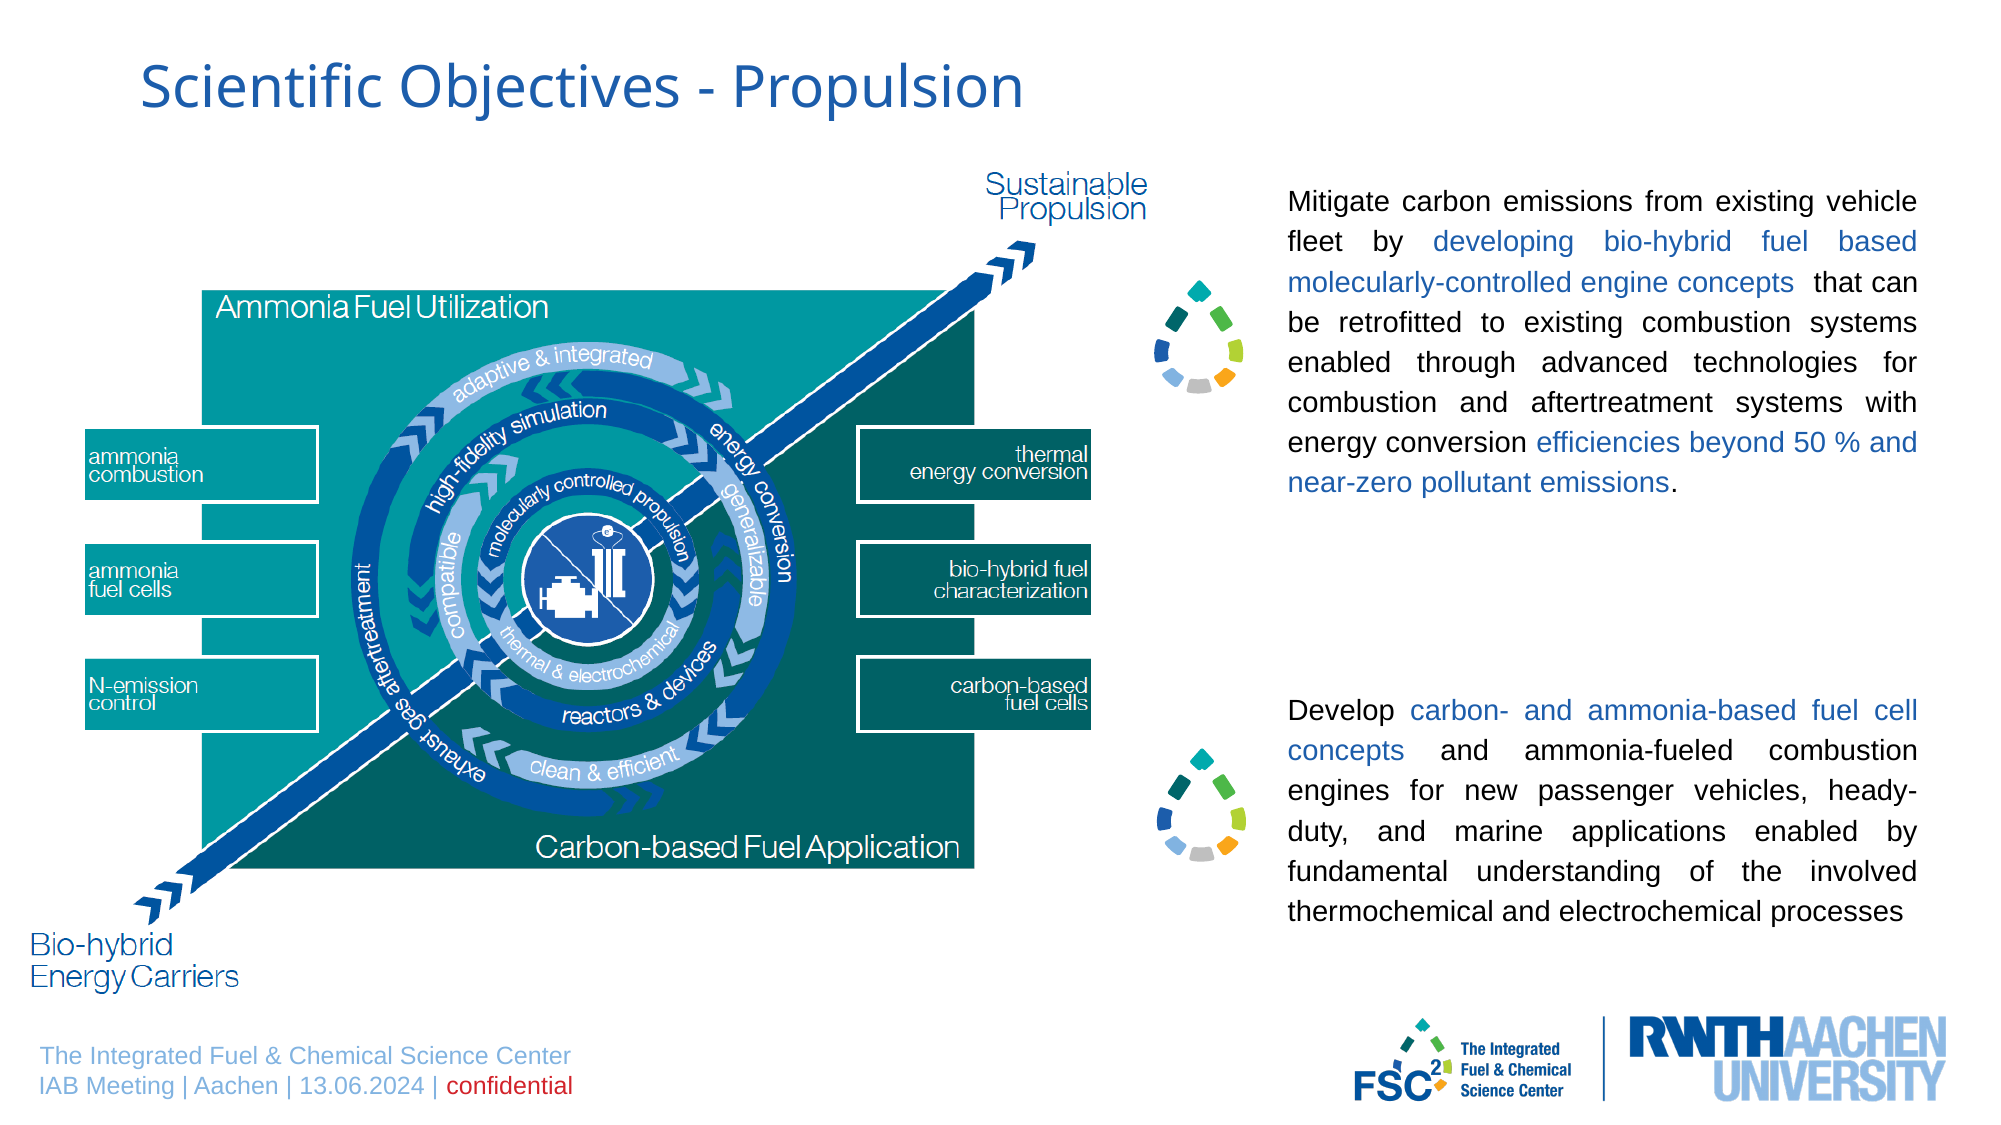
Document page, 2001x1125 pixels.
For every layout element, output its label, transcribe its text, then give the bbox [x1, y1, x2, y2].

picture [1327, 974, 1959, 1125]
text_box Scientific Objectives - Propulsion [125, 41, 1875, 127]
footer The Integrated Fuel & Chemical Science Center IAB Meeting | Aachen | 13.06.2024 | confidential [0, 1011, 733, 1100]
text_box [1150, 731, 1279, 883]
picture [24, 168, 1150, 996]
text_box Mitigate carbon emissions from existing vehicle fleet by developing bio-hybrid fuel based molecularly-controlled engine concepts that can be retrofitted to existing combustion systems enabled through advanced technologies for combustion and aftertreatment systems with energy conversion efficiencies beyond 50 % and near-zero pollutant emissions. [1272, 170, 1934, 506]
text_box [1150, 262, 1277, 414]
text_box Develop carbon- and ammonia-based fuel cell concepts and ammonia-fueled combustion engines for new passenger vehicles, heady-duty, and marine applications enabled by fundamental understanding of the involved thermochemical and electrochemical processes [1272, 678, 1934, 935]
